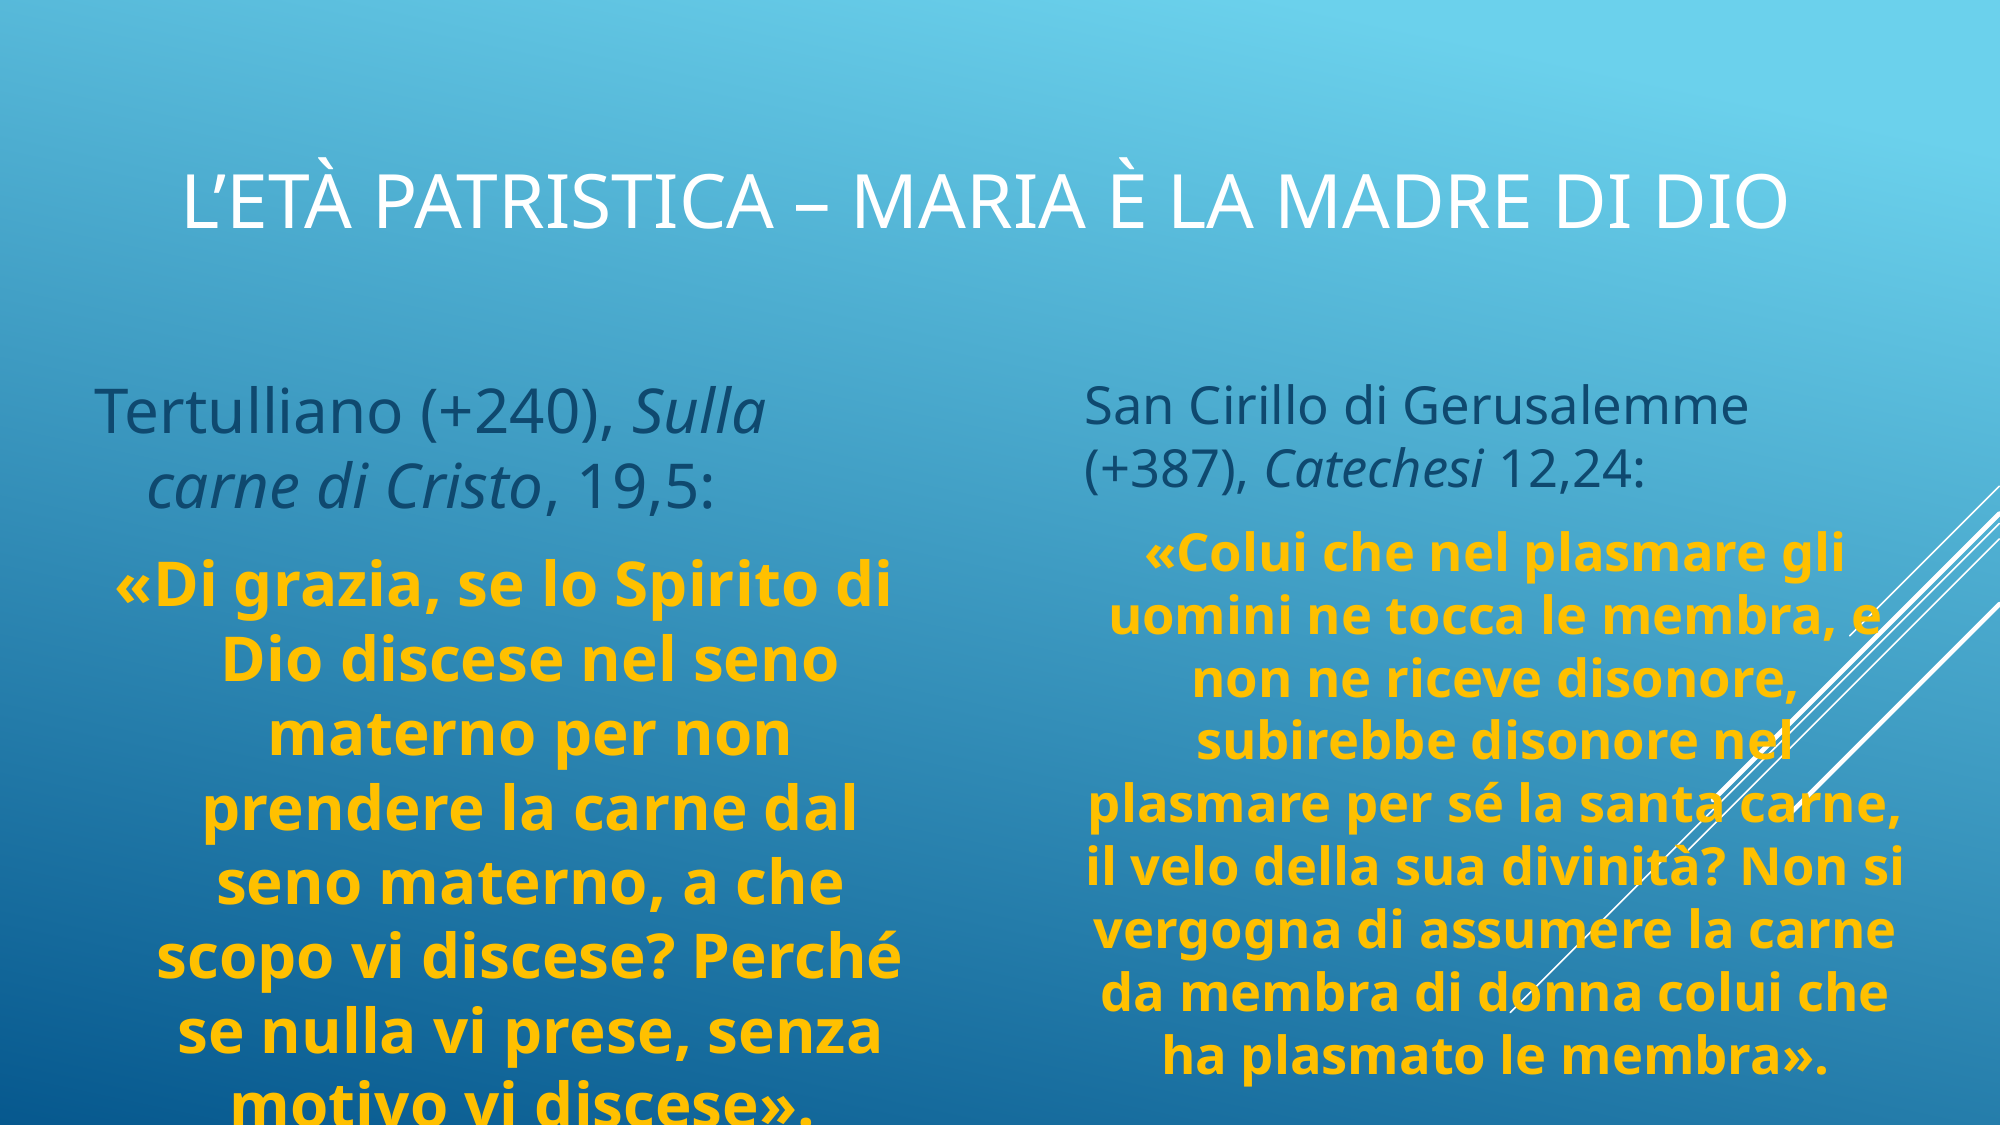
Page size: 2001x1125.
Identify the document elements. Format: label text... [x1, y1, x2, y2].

title L’età patristica – Maria è la Madre di Dio [95, 74, 1878, 322]
list San Cirillo di Gerusalemme (+387), Catechesi 12,24: «Colui che nel plasmare gli uomini ne tocca le membra, e non ne riceve disonore, subirebbe disonore nel plasmare per sé la santa carne, il velo della sua divinità? Non si vergogna di assumere la carne da membra di donna colui che ha plasmato le membra». [1069, 364, 1922, 1096]
list Tertulliano (+240), Sulla carne di Cristo, 19,5: «Di grazia, se lo Spirito di Dio discese nel seno materno per non prendere la carne dal seno materno, a che scopo vi discese? Perché se nulla vi prese, senza motivo vi discese». [79, 364, 931, 1125]
